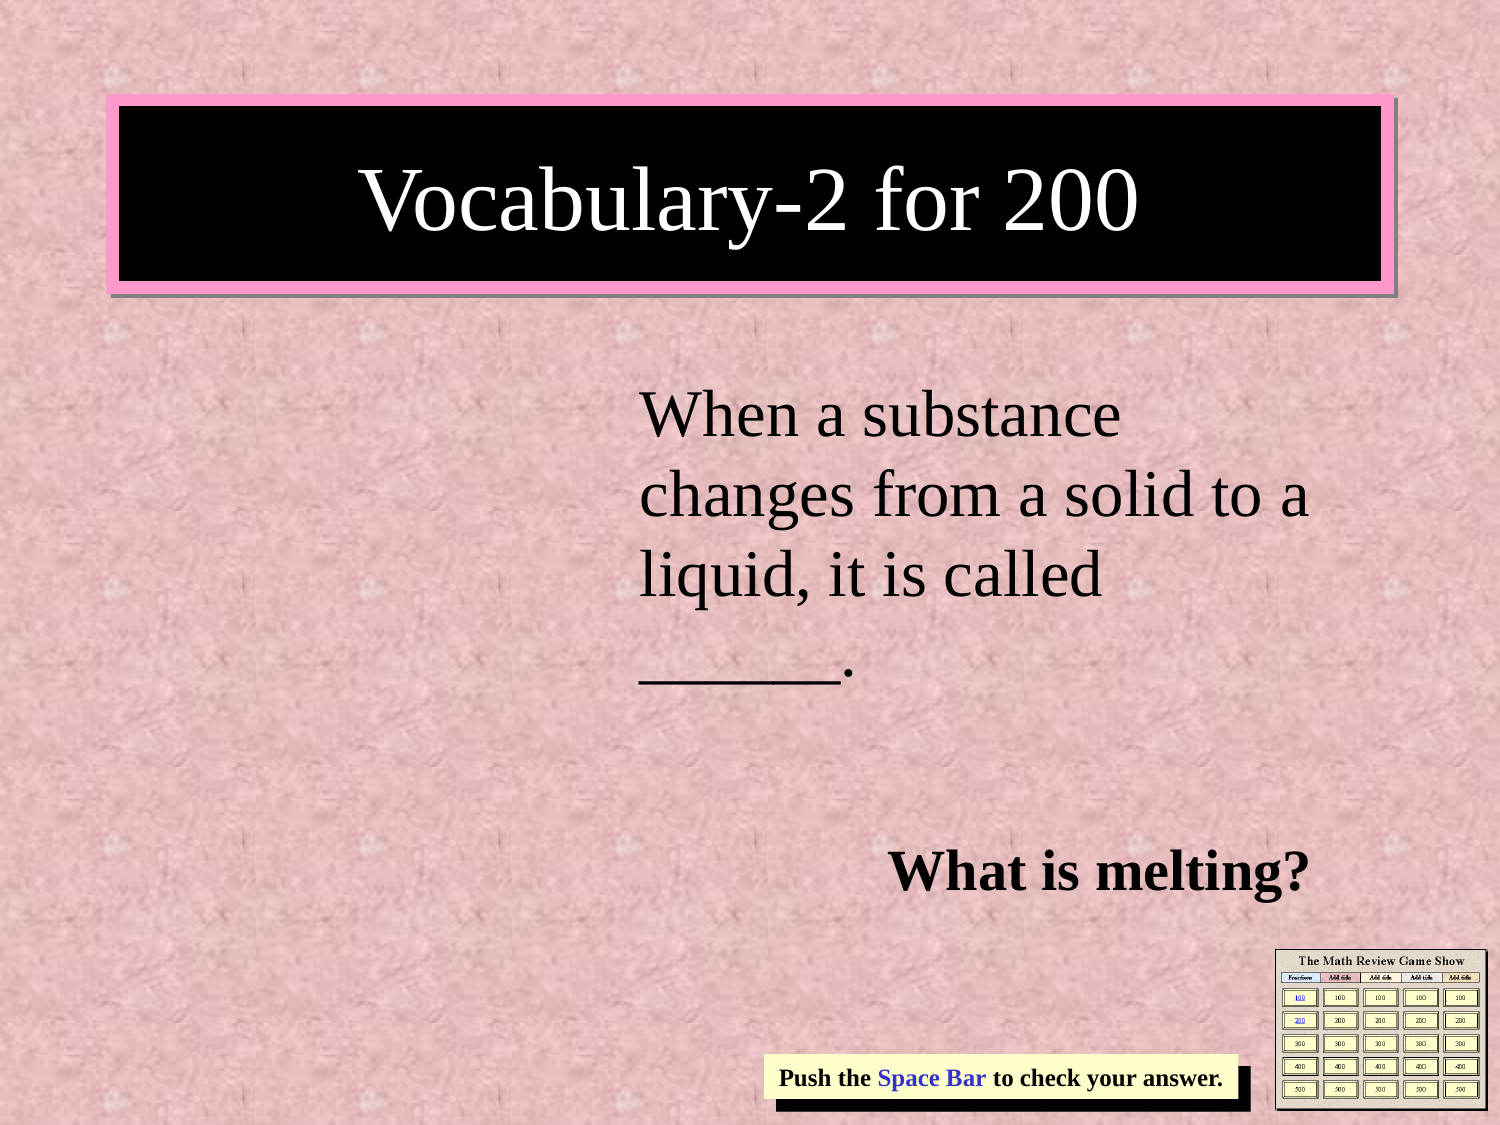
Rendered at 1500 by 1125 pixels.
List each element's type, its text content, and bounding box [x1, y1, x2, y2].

text_box Push the Space Bar to check your answer. [764, 1054, 1239, 1099]
title Vocabulary-2 for 200 [112, 99, 1388, 288]
picture [0, 0, 1500, 1125]
text_box What is melting? [849, 825, 1350, 910]
list When a substance changes from a solid to a liquid, it is called ______. [624, 362, 1338, 751]
